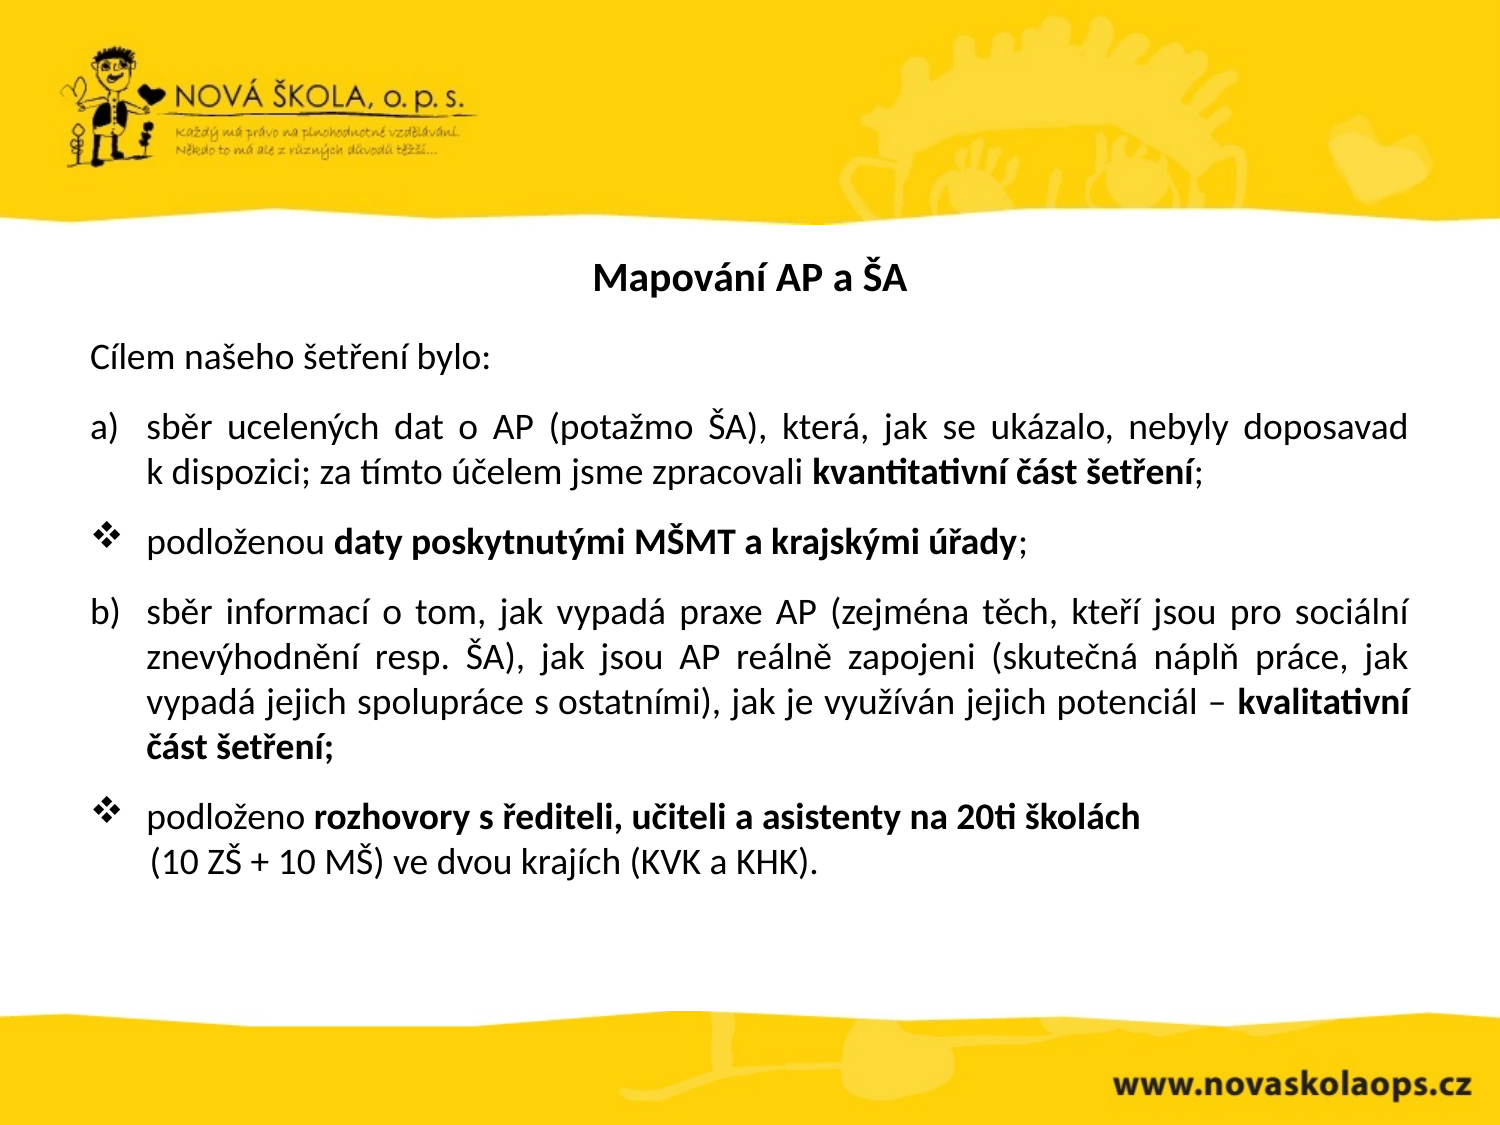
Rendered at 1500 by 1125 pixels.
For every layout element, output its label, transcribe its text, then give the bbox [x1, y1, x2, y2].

picture [0, 0, 1500, 225]
list Cílem našeho šetření bylo: sběr ucelených dat o AP (potažmo ŠA), která, jak se ukázalo, nebyly doposavad k dispozici; za tímto účelem jsme zpracovali kvantitativní část šetření; podloženou daty poskytnutými MŠMT a krajskými úřady; sběr informací o tom, jak vypadá praxe AP (zejména těch, kteří jsou pro sociální znevýhodnění resp. ŠA), jak jsou AP reálně zapojeni (skutečná náplň práce, jak vypadá jejich spolupráce s ostatními), jak je využíván jejich potenciál – kvalitativní část šetření; podloženo rozhovory s řediteli, učiteli a asistenty na 20ti školách (10 ZŠ + 10 MŠ) ve dvou krajích (KVK a KHK). [74, 324, 1426, 1002]
title Mapování AP a ŠA [74, 233, 1426, 324]
picture [0, 1011, 1500, 1125]
